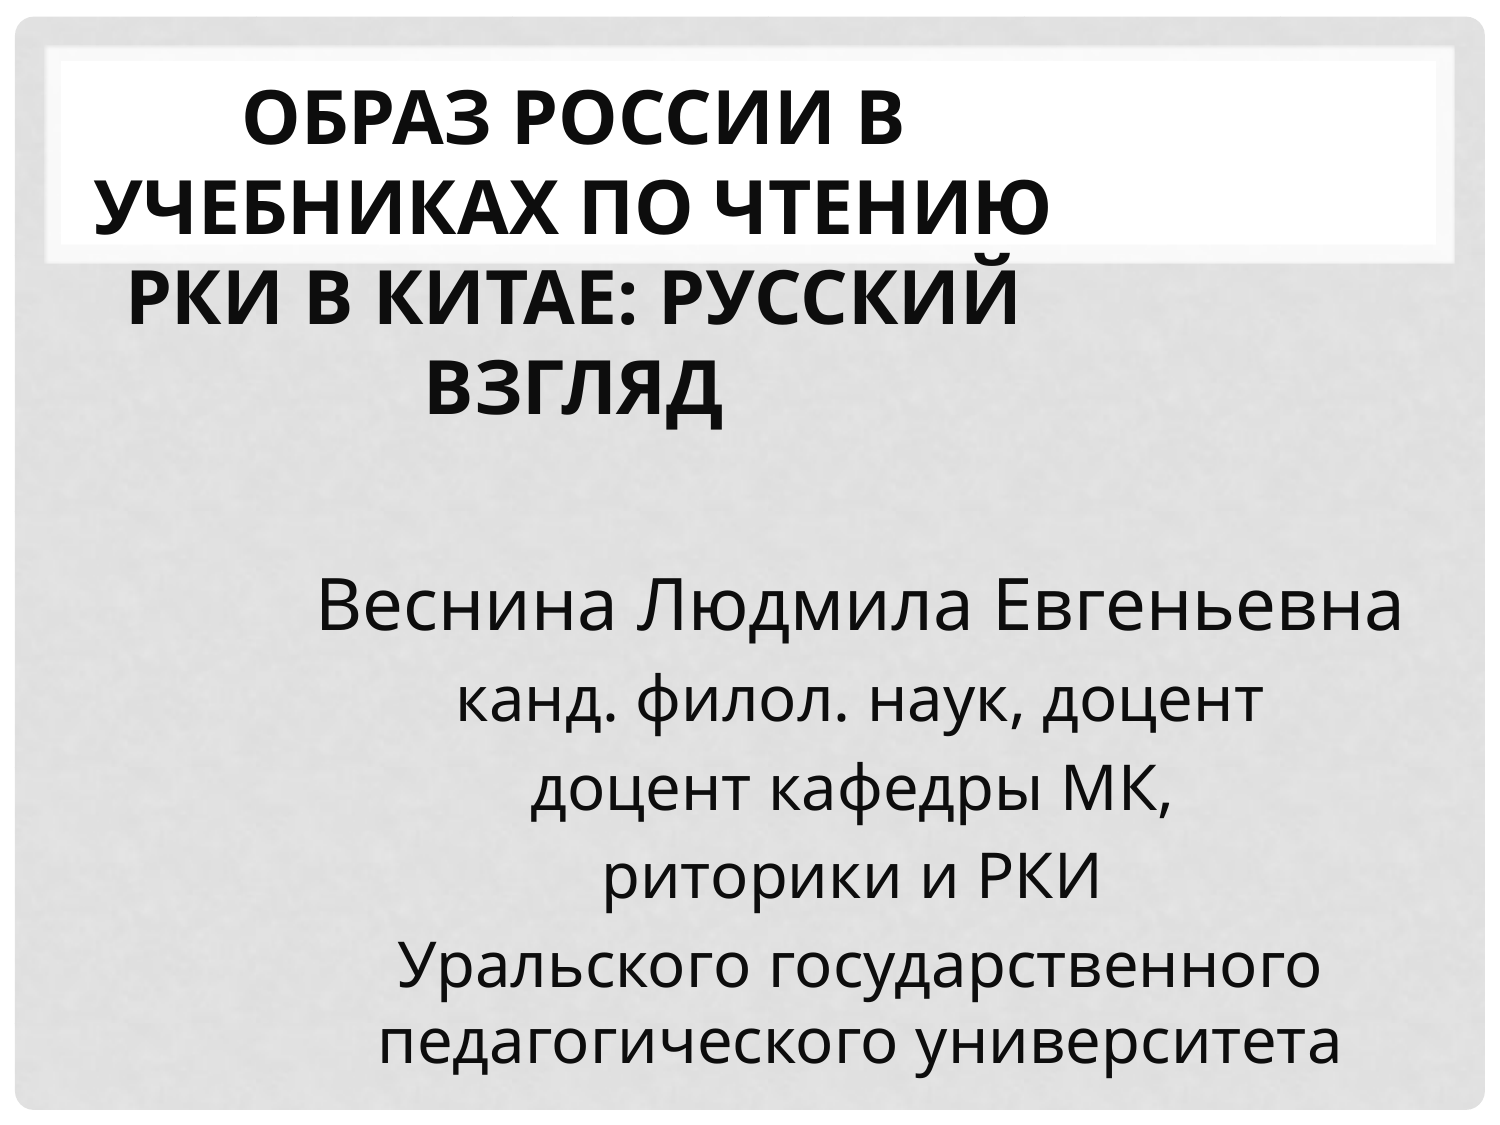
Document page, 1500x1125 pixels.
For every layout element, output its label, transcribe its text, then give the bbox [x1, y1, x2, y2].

list Веснина Людмила Евгеньевна канд. филол. наук, доцент доцент кафедры МК, риторики и РКИ Уральского государственного педагогического университета [242, 550, 1480, 1094]
title Образ России в учебниках по чтению РКИ в Китае: русский взгляд [17, 30, 1131, 470]
